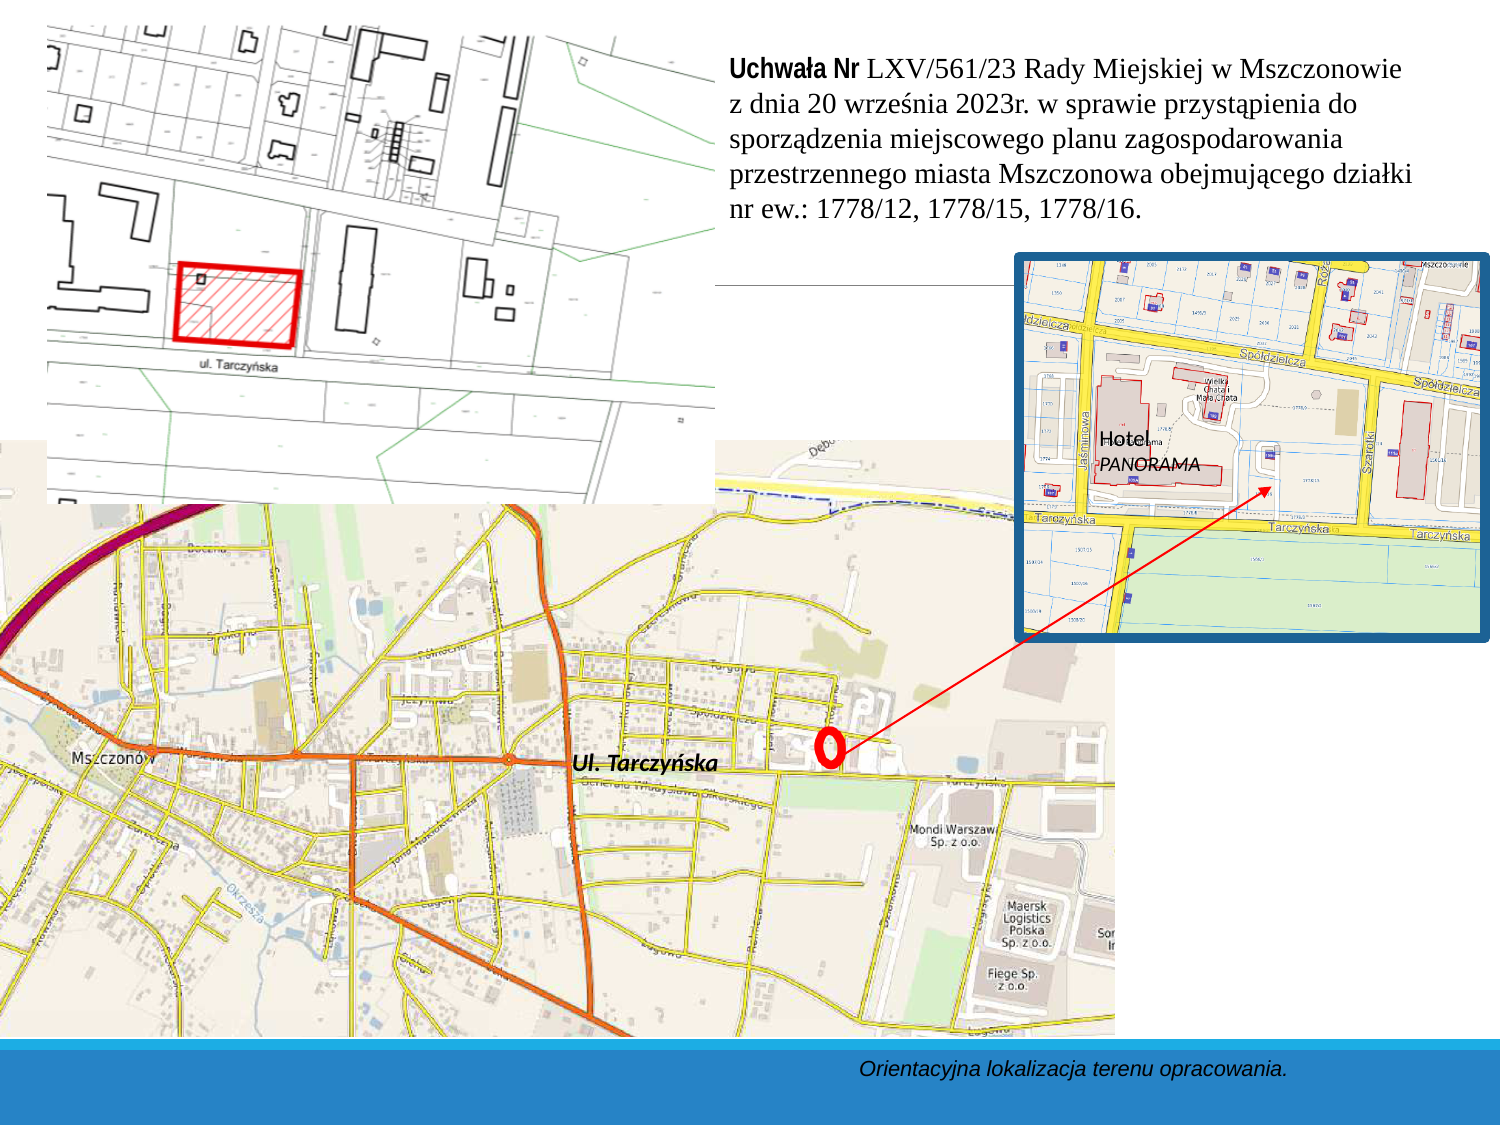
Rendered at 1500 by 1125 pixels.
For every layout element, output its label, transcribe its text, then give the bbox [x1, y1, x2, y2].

text_box Orientacyjna lokalizacja terenu opracowania. [844, 1046, 1500, 1088]
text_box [832, 486, 1273, 762]
text_box Uchwała Nr LXV/561/23 Rady Miejskiej w Mszczonowie z dnia 20 września 2023r. w sprawie przystąpienia do sporządzenia miejscowego planu zagospodarowania przestrzennego miasta Mszczonowa obejmującego działki nr ew.: 1778/12, 1778/15, 1778/16. [721, 19, 1447, 337]
picture [0, 18, 1481, 1038]
